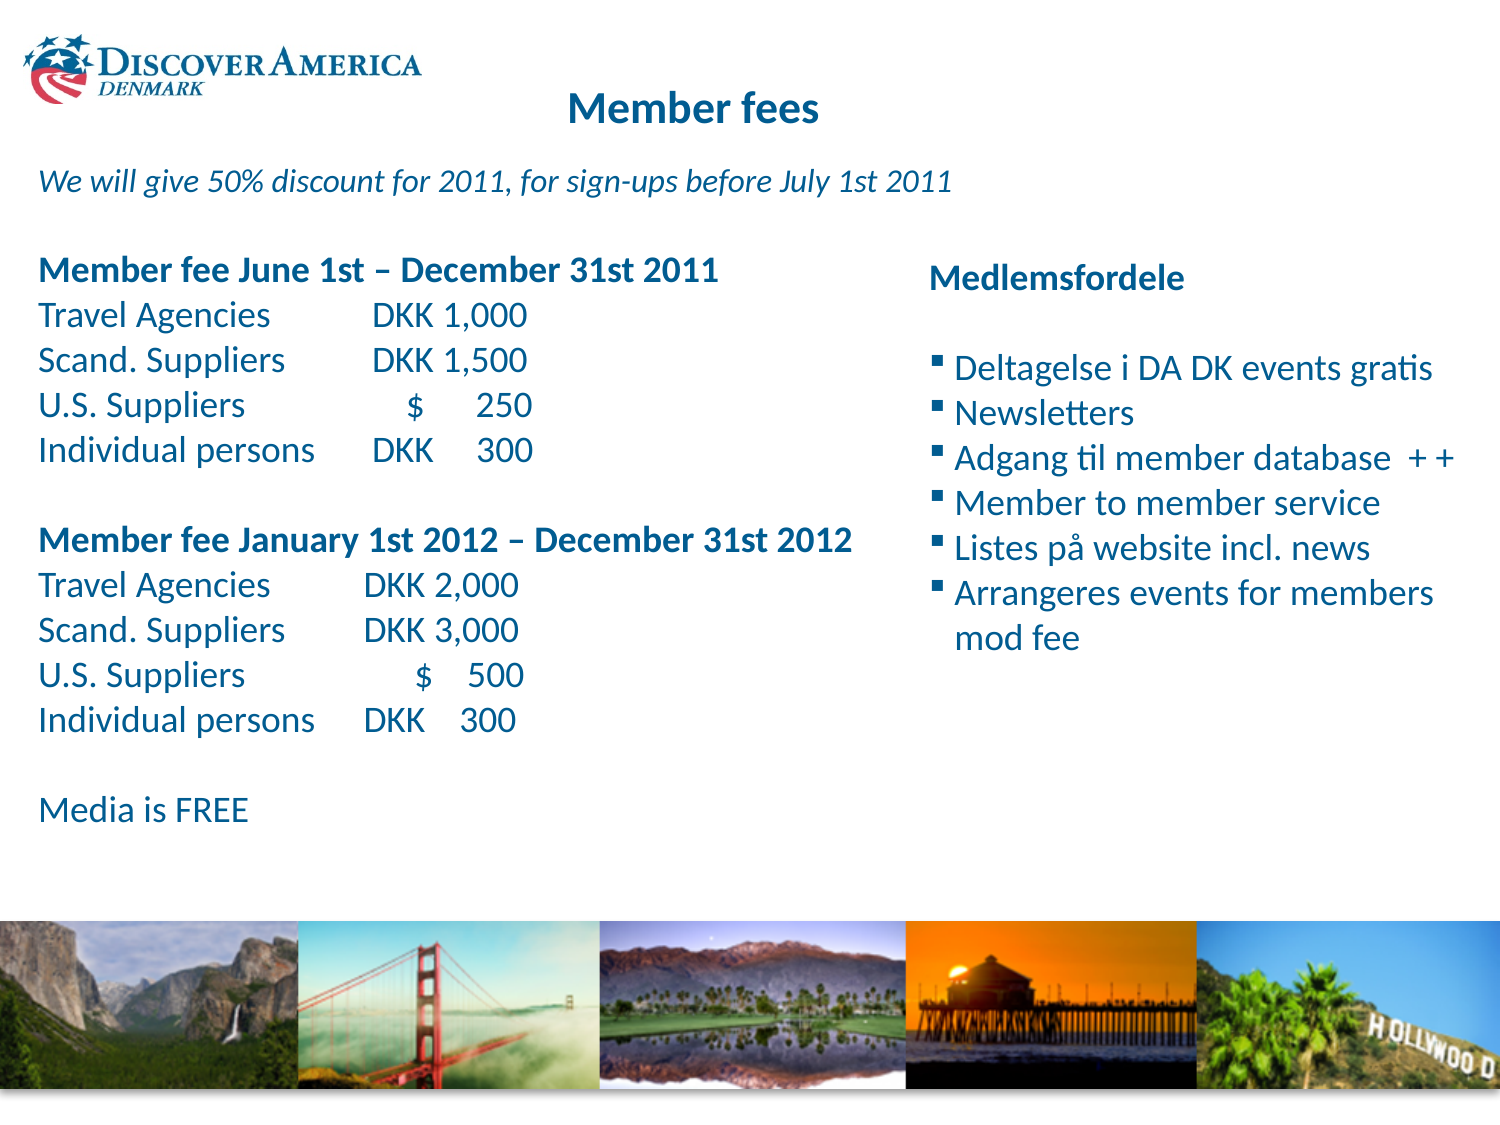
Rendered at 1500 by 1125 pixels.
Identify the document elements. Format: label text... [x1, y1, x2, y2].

text_box Member fees [552, 70, 835, 141]
picture [22, 34, 422, 105]
text_box Medlemsfordele Deltagelse i DA DK events gratis Newsletters Adgang til member database + + Member to member service Listes på website incl. news Arrangeres events for members mod fee [913, 246, 1500, 666]
text_box We will give 50% discount for 2011, for sign-ups before July 1st 2011 Member fee June 1st – December 31st 2011 Travel Agencies DKK 1,000 Scand. Suppliers DKK 1,500 U.S. Suppliers $ 250 Individual persons DKK 300 Member fee January 1st 2012 – December 31st 2012 Travel Agencies DKK 2,000 Scand. Suppliers DKK 3,000 U.S. Suppliers $ 500 Individual persons DKK 300 Media is FREE [23, 152, 1008, 837]
picture [0, 920, 1500, 1090]
